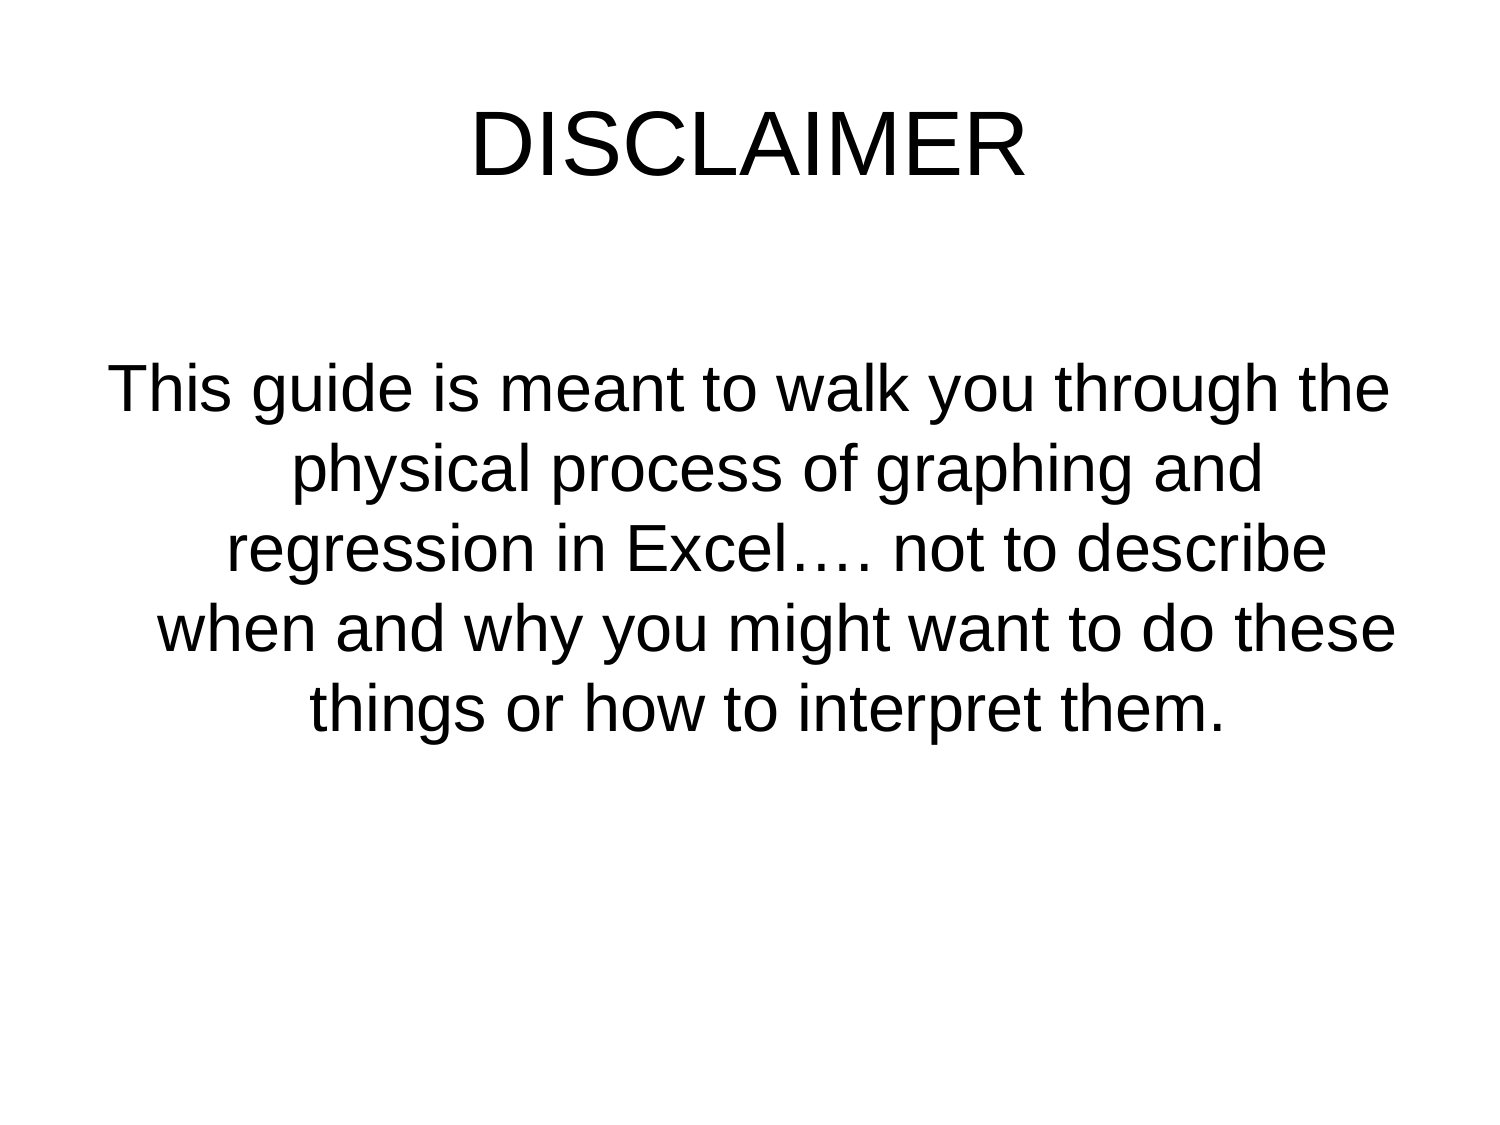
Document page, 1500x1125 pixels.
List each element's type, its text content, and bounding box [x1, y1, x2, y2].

title DISCLAIMER [75, 45, 1425, 233]
list This guide is meant to walk you through the physical process of graphing and regression in Excel…. not to describe when and why you might want to do these things or how to interpret them. [75, 337, 1425, 1080]
